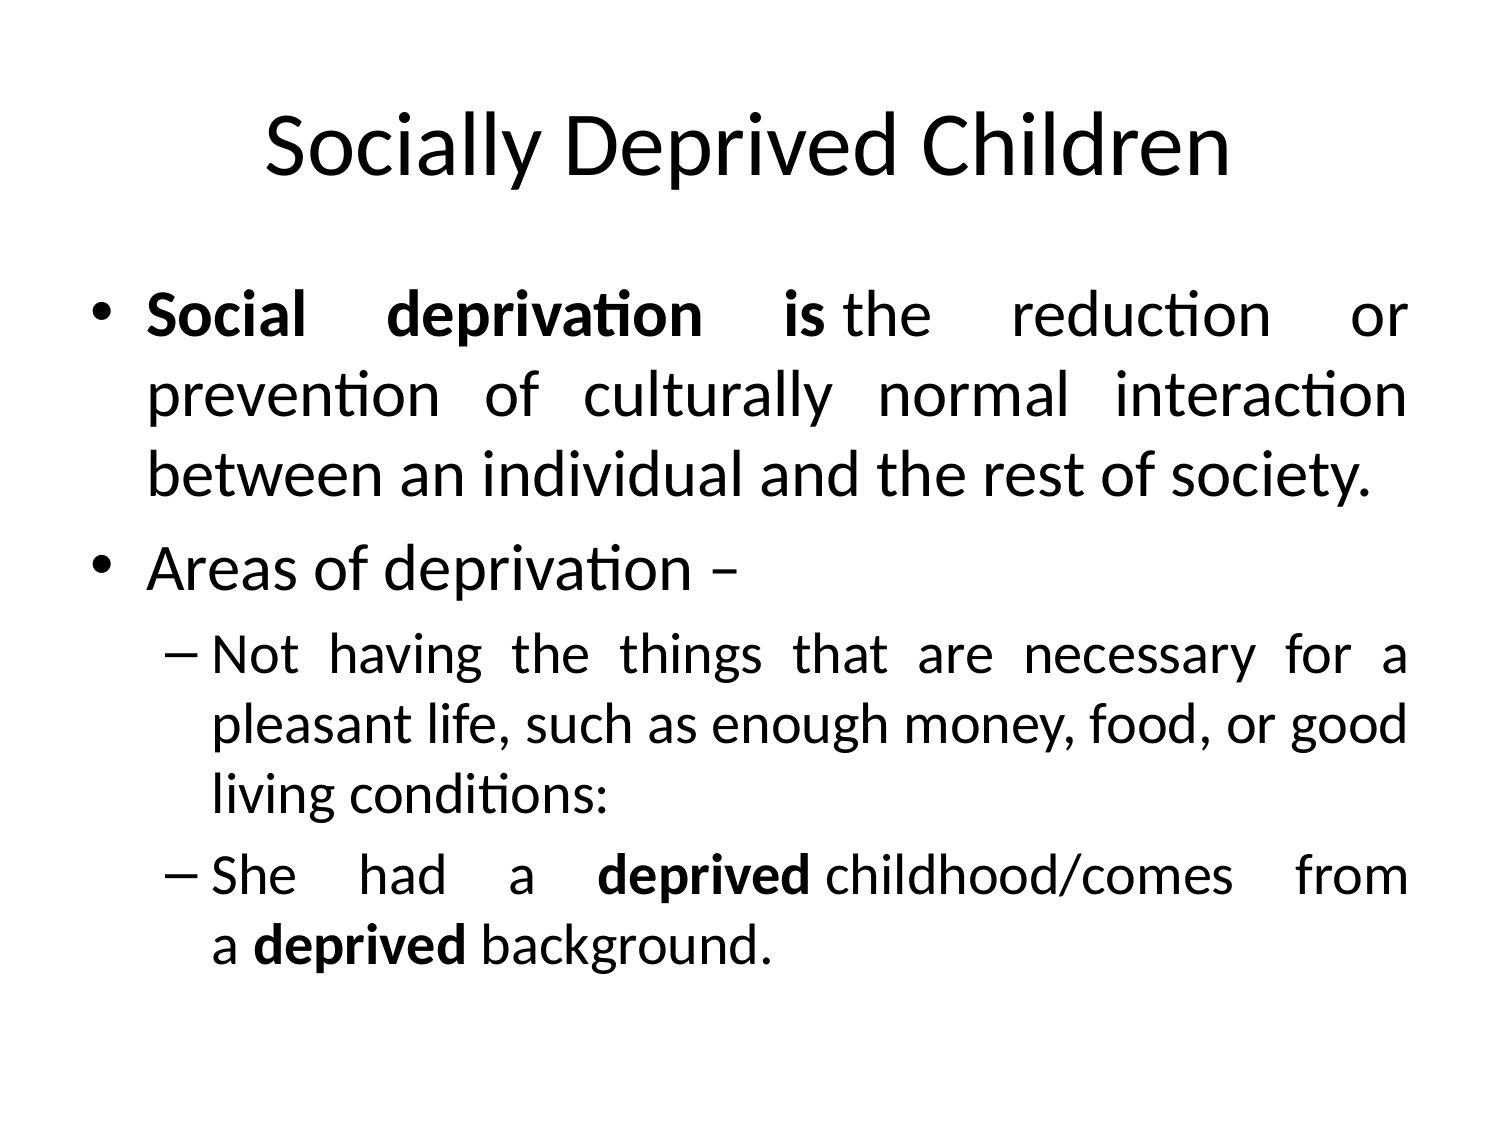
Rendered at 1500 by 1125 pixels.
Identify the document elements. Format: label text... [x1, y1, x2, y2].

list Social deprivation is the reduction or prevention of culturally normal interaction between an individual and the rest of society. Areas of deprivation – Not having the things that are necessary for a pleasant life, such as enough money, food, or good living conditions: She had a deprived childhood/comes from a deprived background. [75, 262, 1425, 1005]
title Socially Deprived Children [75, 45, 1425, 233]
